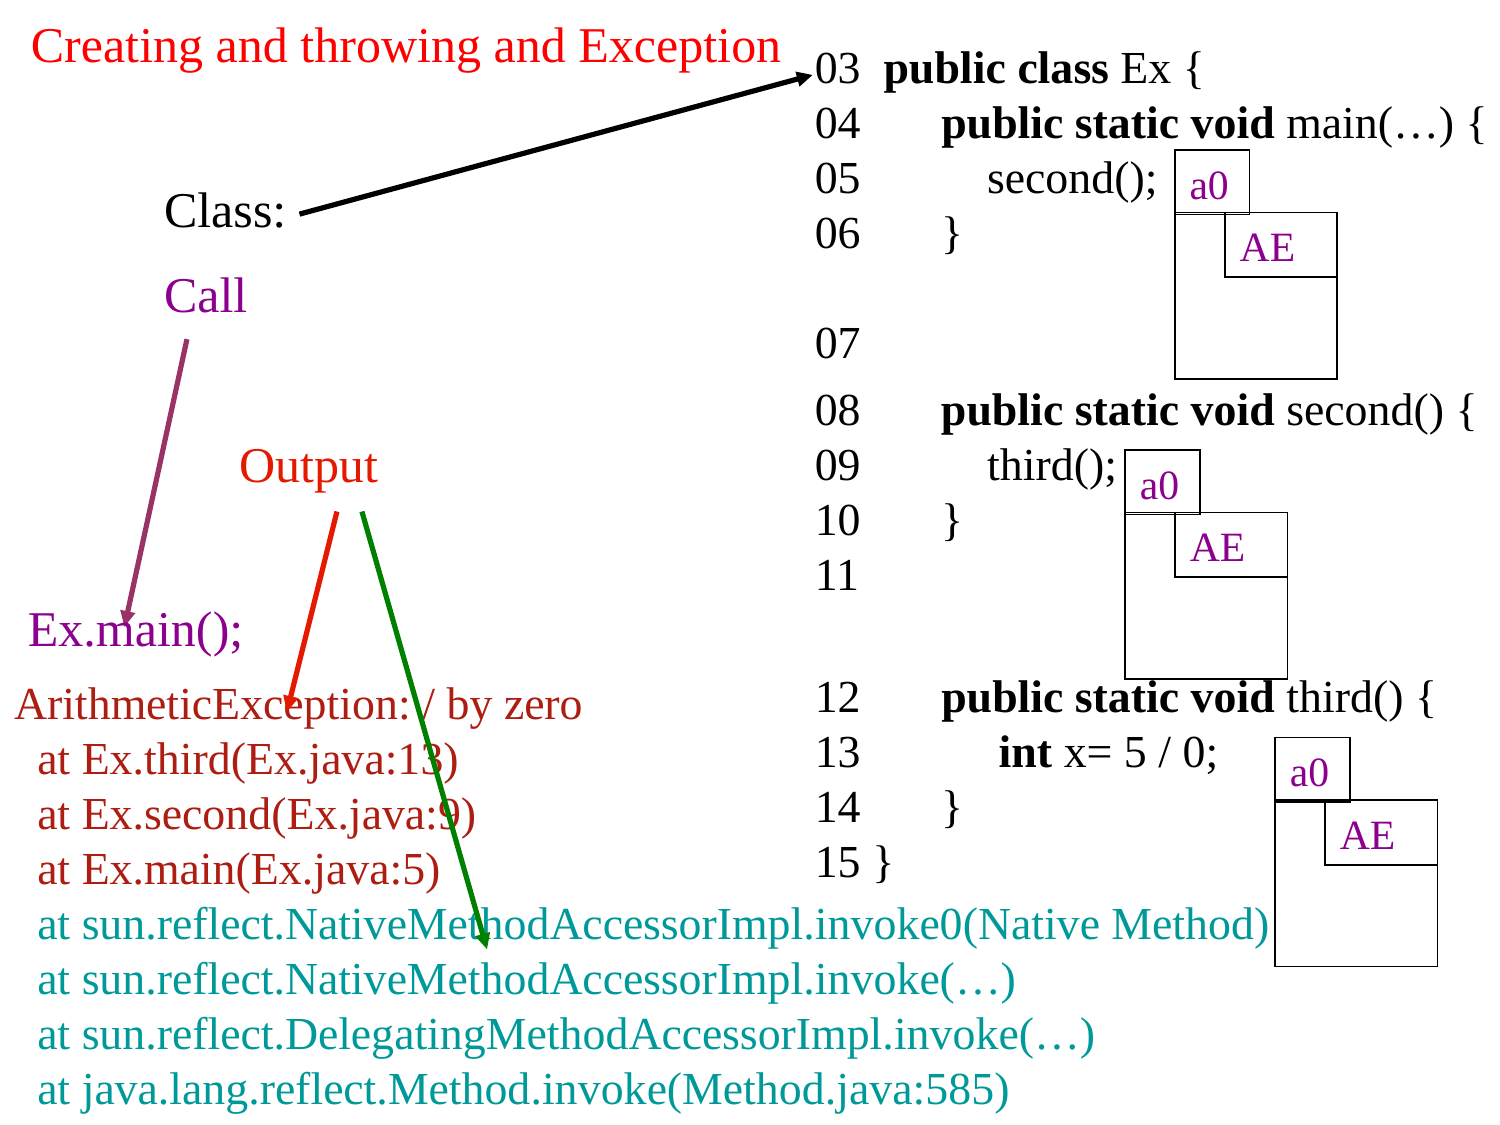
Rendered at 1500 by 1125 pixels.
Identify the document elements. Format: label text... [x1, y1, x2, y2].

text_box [1274, 737, 1438, 967]
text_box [0, 511, 1350, 1125]
text_box Class: Call Output [149, 169, 662, 500]
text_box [1174, 149, 1338, 380]
text_box 03 public class Ex { 04 public static void main(…) { 05 second(); 06 } 07 08 public static void second() { 09 third(); 10 } 11 12 public static void third() { 13 int x= 5 / 0; 14 } 15 } [799, 0, 1500, 895]
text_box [1124, 449, 1288, 680]
text_box [797, 72, 813, 85]
text_box Creating and throwing and Exception [16, 5, 797, 81]
